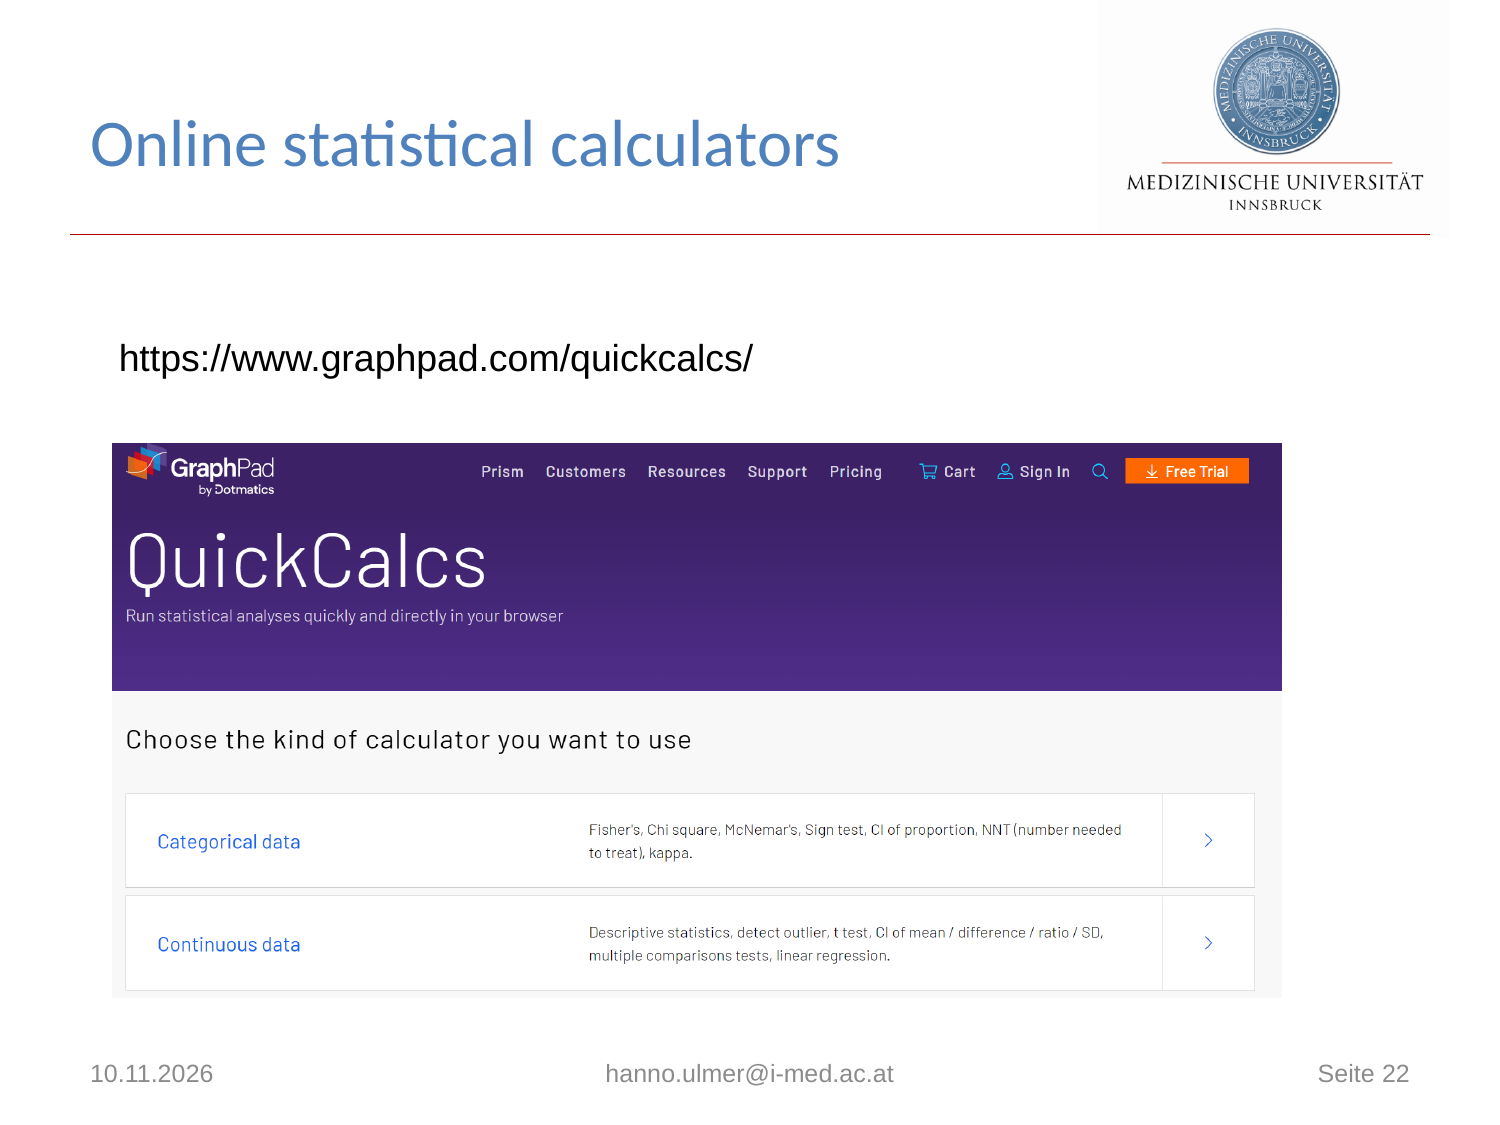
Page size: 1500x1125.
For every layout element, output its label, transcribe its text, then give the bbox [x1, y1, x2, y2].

slide_number Seite 22 [1074, 1042, 1425, 1103]
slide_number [75, 1042, 425, 1103]
title Online statistical calculators [75, 45, 1102, 235]
picture [1098, 0, 1450, 238]
picture [111, 443, 1282, 999]
text_box https://www.graphpad.com/quickcalcs/ [103, 326, 769, 386]
footer hanno.ulmer@i-med.ac.at [512, 1042, 988, 1103]
